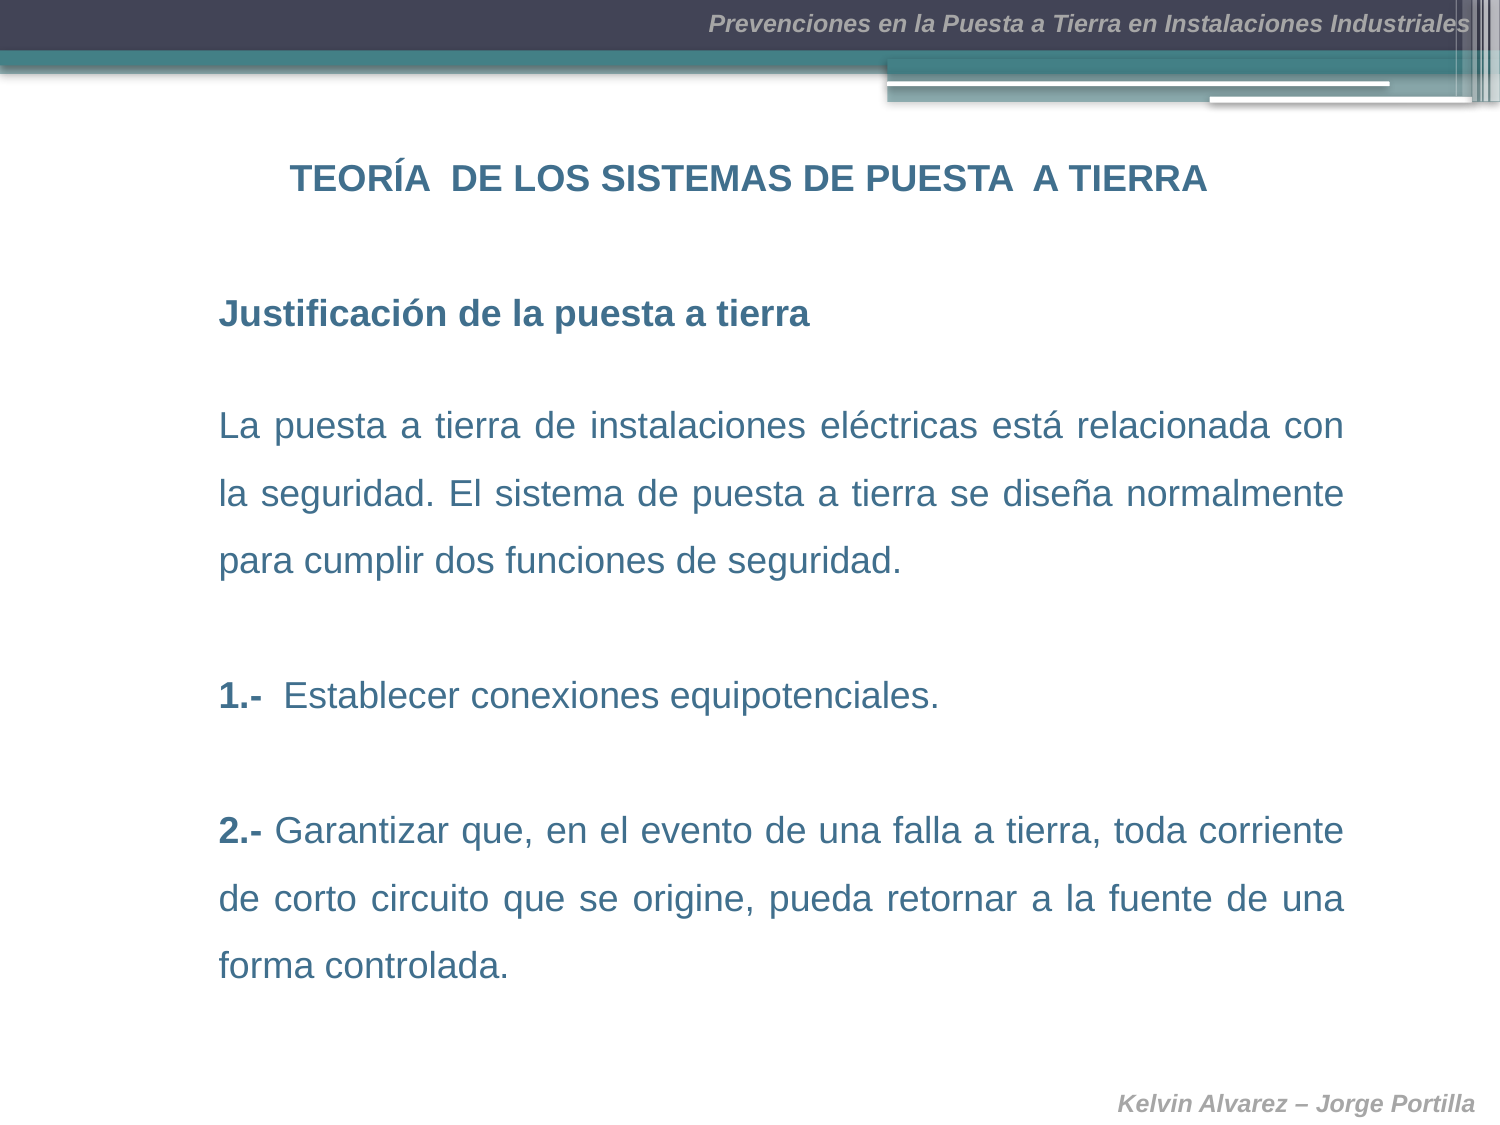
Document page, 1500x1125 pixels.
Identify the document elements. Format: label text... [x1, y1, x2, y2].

text_box TEORÍA DE LOS SISTEMAS DE PUESTA A TIERRA Justificación de la puesta a tierra La puesta a tierra de instalaciones eléctricas está relacionada con la seguridad. El sistema de puesta a tierra se diseña normalmente para cumplir dos funciones de seguridad. 1.- Establecer conexiones equipotenciales. 2.- Garantizar que, en el evento de una falla a tierra, toda corriente de corto circuito que se origine, pueda retornar a la fuente de una forma controlada. [128, 146, 1360, 1039]
